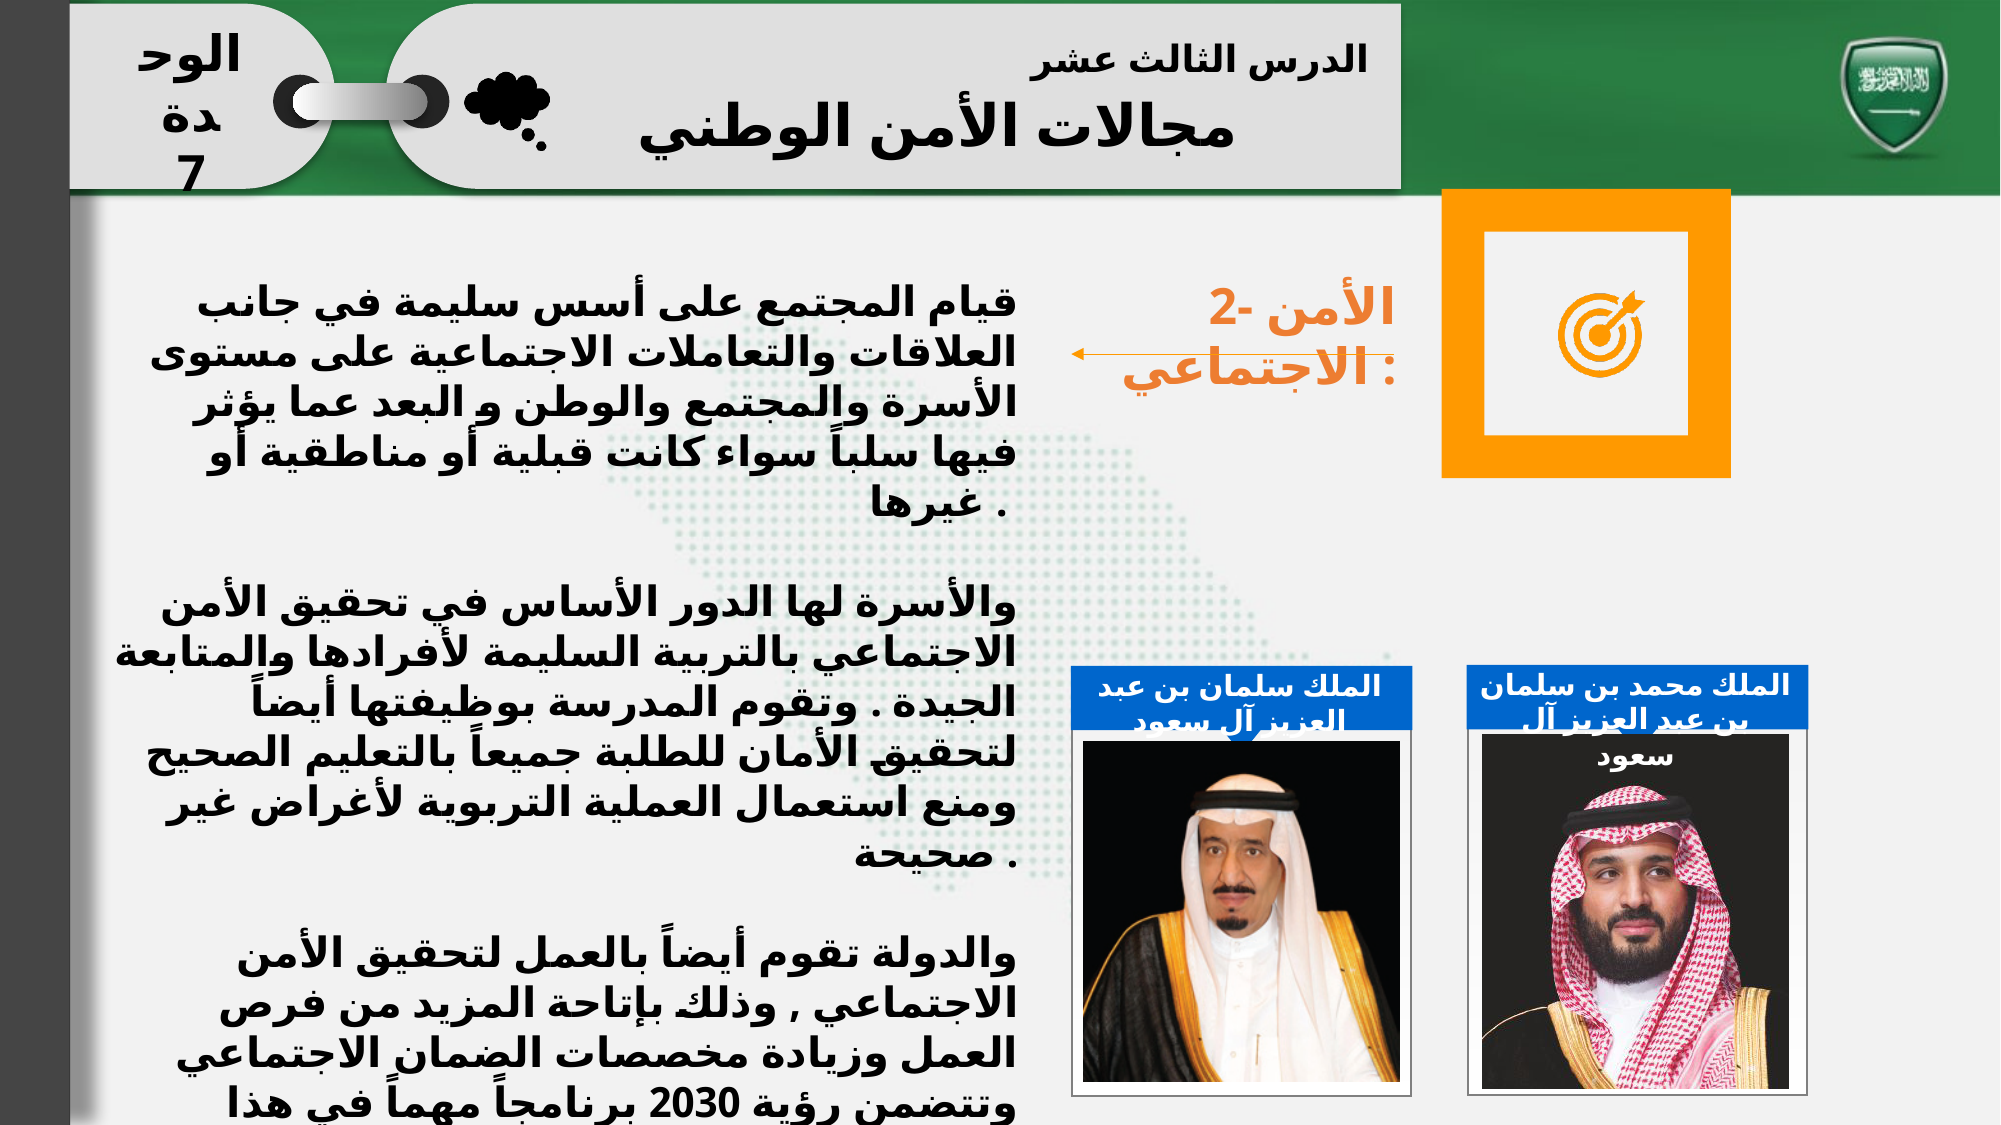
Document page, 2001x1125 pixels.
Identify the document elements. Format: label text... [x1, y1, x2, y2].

text_box قيام المجتمع على أسس سليمة في جانب العلاقات والتعاملات الاجتماعية على مستوى الأسرة والمجتمع والوطن و البعد عما يؤثر فيها سلباً سواء كانت قبلية أو مناطقية أو غيرها . والأسرة لها الدور الأساس في تحقيق الأمن الاجتماعي بالتربية السليمة لأفرادها والمتابعة الجيدة . وتقوم المدرسة بوظيفتها أيضاً لتحقيق الأمان للطلبة جميعاً بالتعليم الصحيح ومنع استعمال العملية التربوية لأغراض غير صحيحة . والدولة تقوم أيضاً بالعمل لتحقيق الأمن الاجتماعي , وذلك بإتاحة المزيد من فرص العمل وزيادة مخصصات الضمان الاجتماعي وتتضمن رؤية 2030 برنامجاً مهماً في هذا الجانب وهو برنامج جودة الحياة الذي سيسهم إسهاماً كبيراً في تحقيق الأمن الاجتماعي. [106, 267, 1034, 1125]
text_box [1463, 658, 1808, 1095]
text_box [55, 3, 1442, 189]
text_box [1441, 188, 1731, 479]
text_box 2- الأمن الاجتماعي : [1034, 267, 1412, 403]
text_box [1067, 659, 1412, 1096]
text_box [0, 0, 71, 1125]
picture [71, 0, 2001, 1125]
